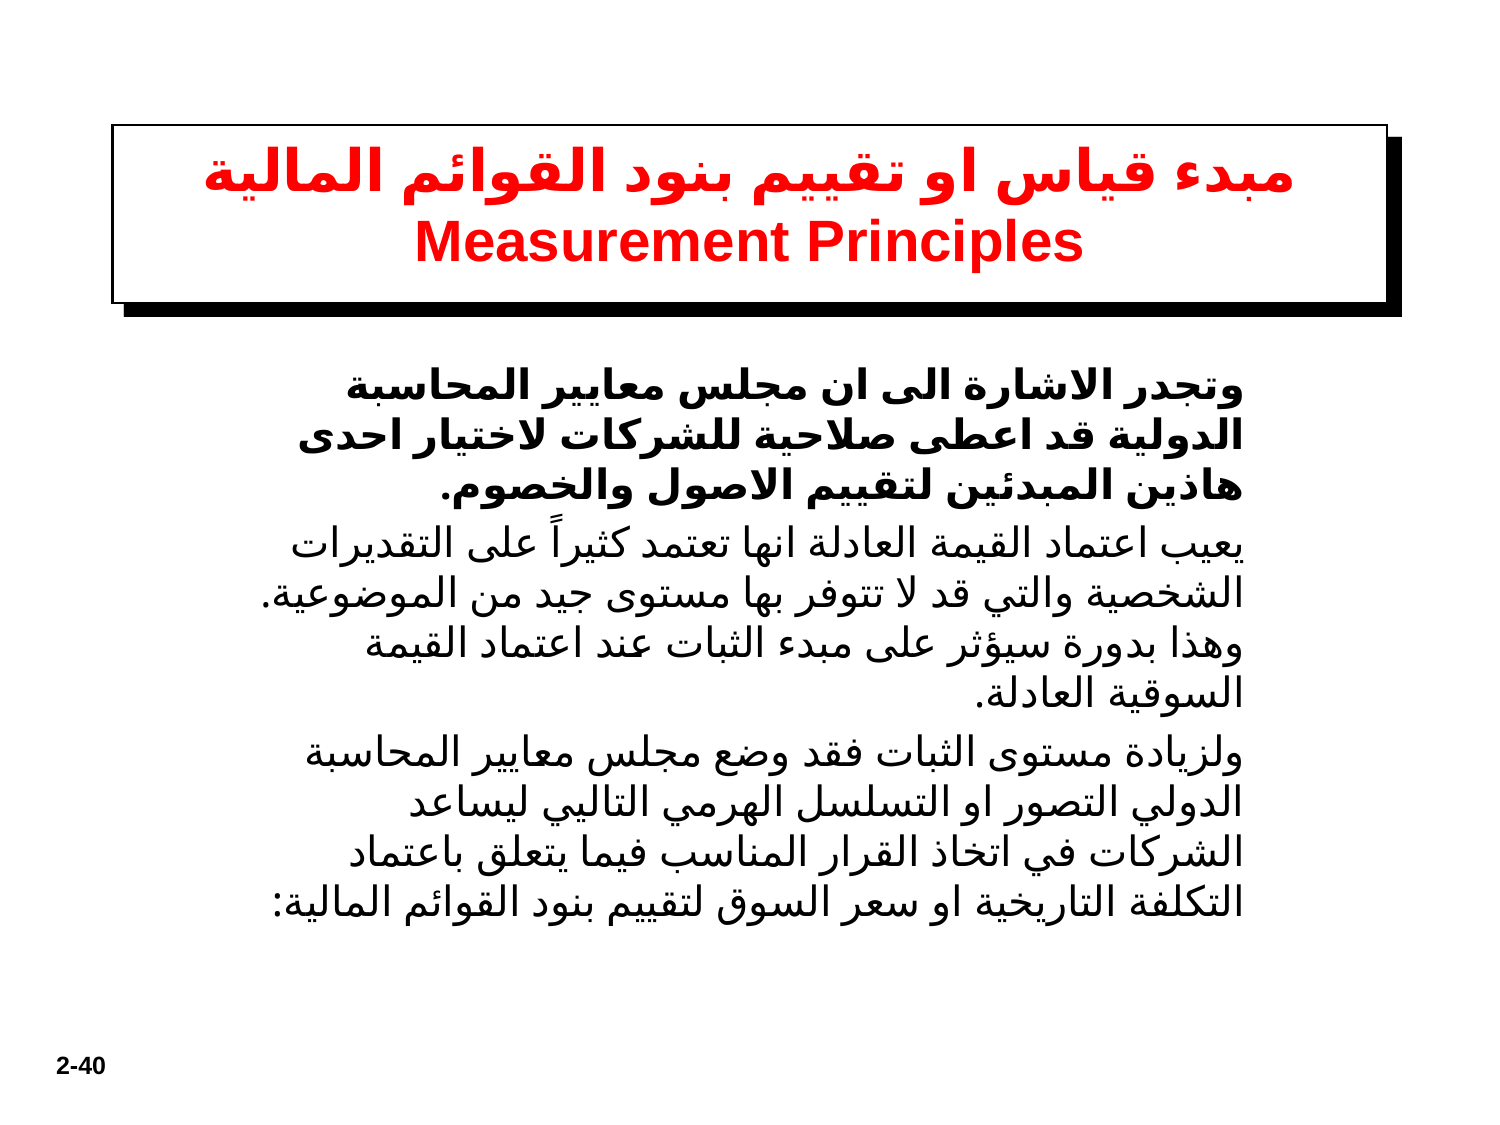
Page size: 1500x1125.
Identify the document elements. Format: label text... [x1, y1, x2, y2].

subtitle وتجدر الاشارة الى ان مجلس معايير المحاسبة الدولية قد اعطى صلاحية للشركات لاختيار احدى هاذين المبدئين لتقييم الاصول والخصوم. يعيب اعتماد القيمة العادلة انها تعتمد كثيراً على التقديرات الشخصية والتي قد لا تتوفر بها مستوى جيد من الموضوعية. وهذا بدورة سيؤثر على مبدء الثبات عند اعتماد القيمة السوقية العادلة. ولزيادة مستوى الثبات فقد وضع مجلس معايير المحاسبة الدولي التصور او التسلسل الهرمي التاليي ليساعد الشركات في اتخاذ القرار المناسب فيما يتعلق باعتماد التكلفة التاريخية او سعر السوق لتقييم بنود القوائم المالية: [225, 349, 1275, 925]
title مبدء قياس او تقييم بنود القوائم المالية Measurement Principles [111, 124, 1388, 304]
